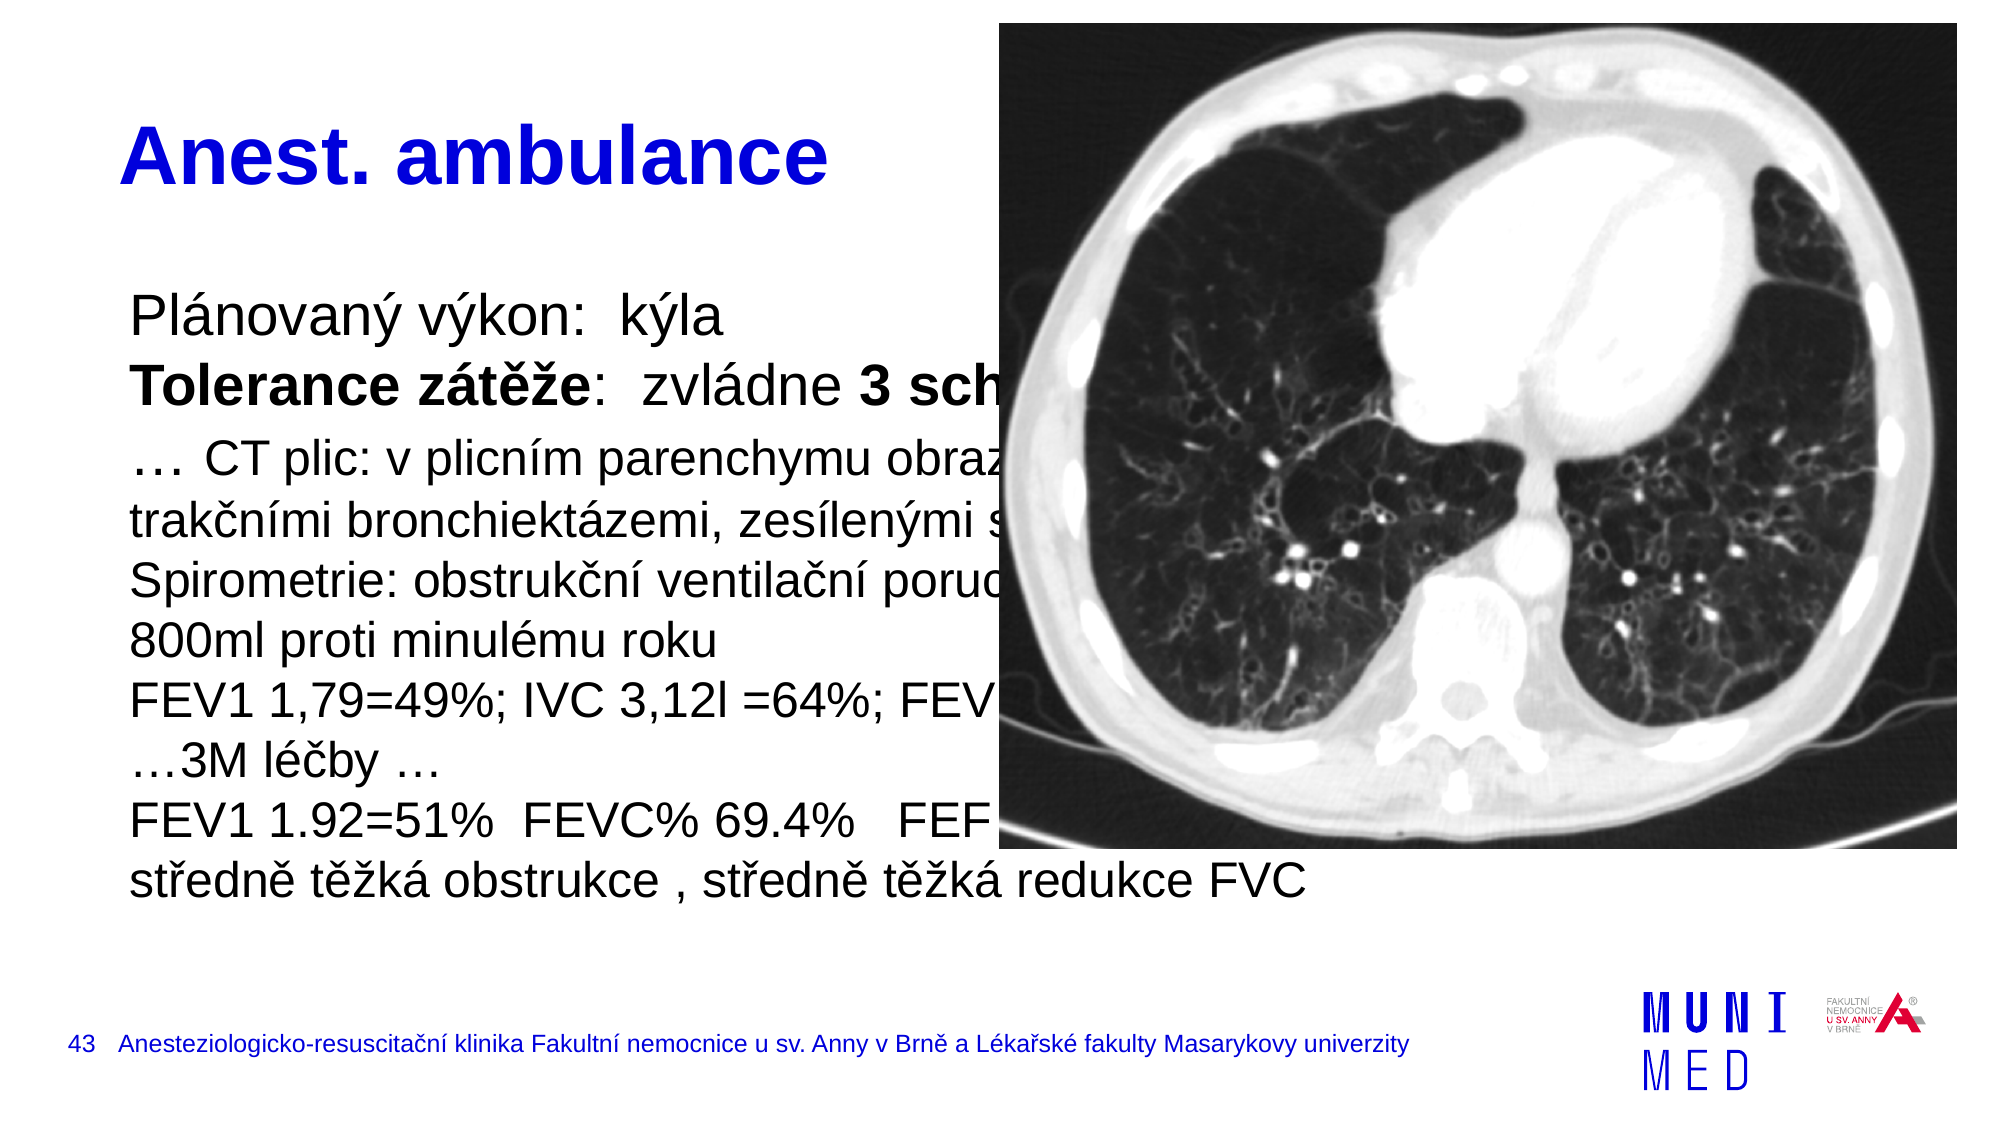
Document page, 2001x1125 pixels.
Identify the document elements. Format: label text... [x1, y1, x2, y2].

title Anest. ambulance [118, 118, 993, 193]
footer Anesteziologicko-resuscitační klinika Fakultní nemocnice u sv. Anny v Brně a Lékařské fakulty Masarykovy univerzity [118, 1021, 1418, 1063]
picture [999, 22, 1958, 849]
slide_number 43 [67, 1021, 110, 1063]
list Plánovaný výkon: kýla Tolerance zátěže: zvládne 3 schody pro dušnost … CT plic: v plicním parenchymu obraz chron. interstic. změn s fibrózou, trakčními bronchiektázemi, zesílenými septy a emfyzémem. Spirometrie: obstrukční ventilační porucha středního stupně, zhoršení FEV1 o 800ml proti minulému roku FEV1 1,79=49%; IVC 3,12l =64%; FEV1/VC 55%; FVC 3,23 l = 69% nh; …3M léčby … FEV1 1.92=51% FEVC% 69.4% FEF 25-75% 1.47=39% FVC 2.77=57% - středně těžká obstrukce , středně těžká redukce FVC [118, 277, 1883, 957]
